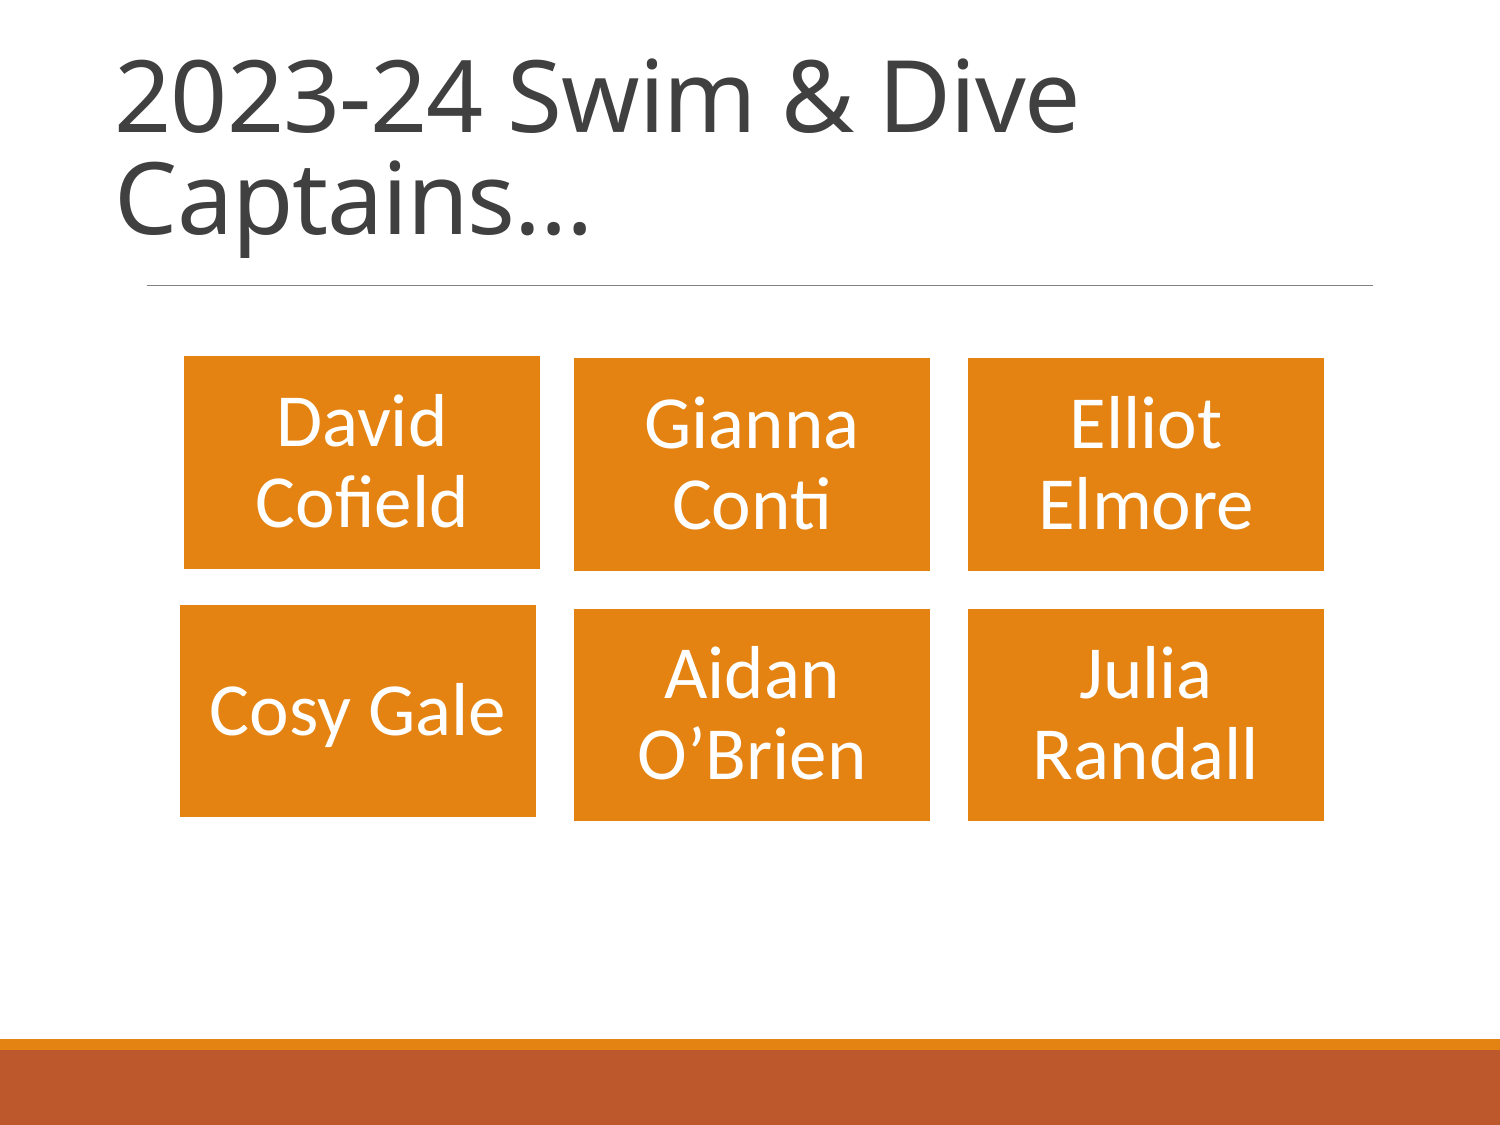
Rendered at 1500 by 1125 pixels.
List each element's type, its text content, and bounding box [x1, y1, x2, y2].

title 2023-24 Swim & Dive Captains… [99, 24, 1413, 263]
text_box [178, 354, 1326, 826]
list [135, 302, 1373, 963]
